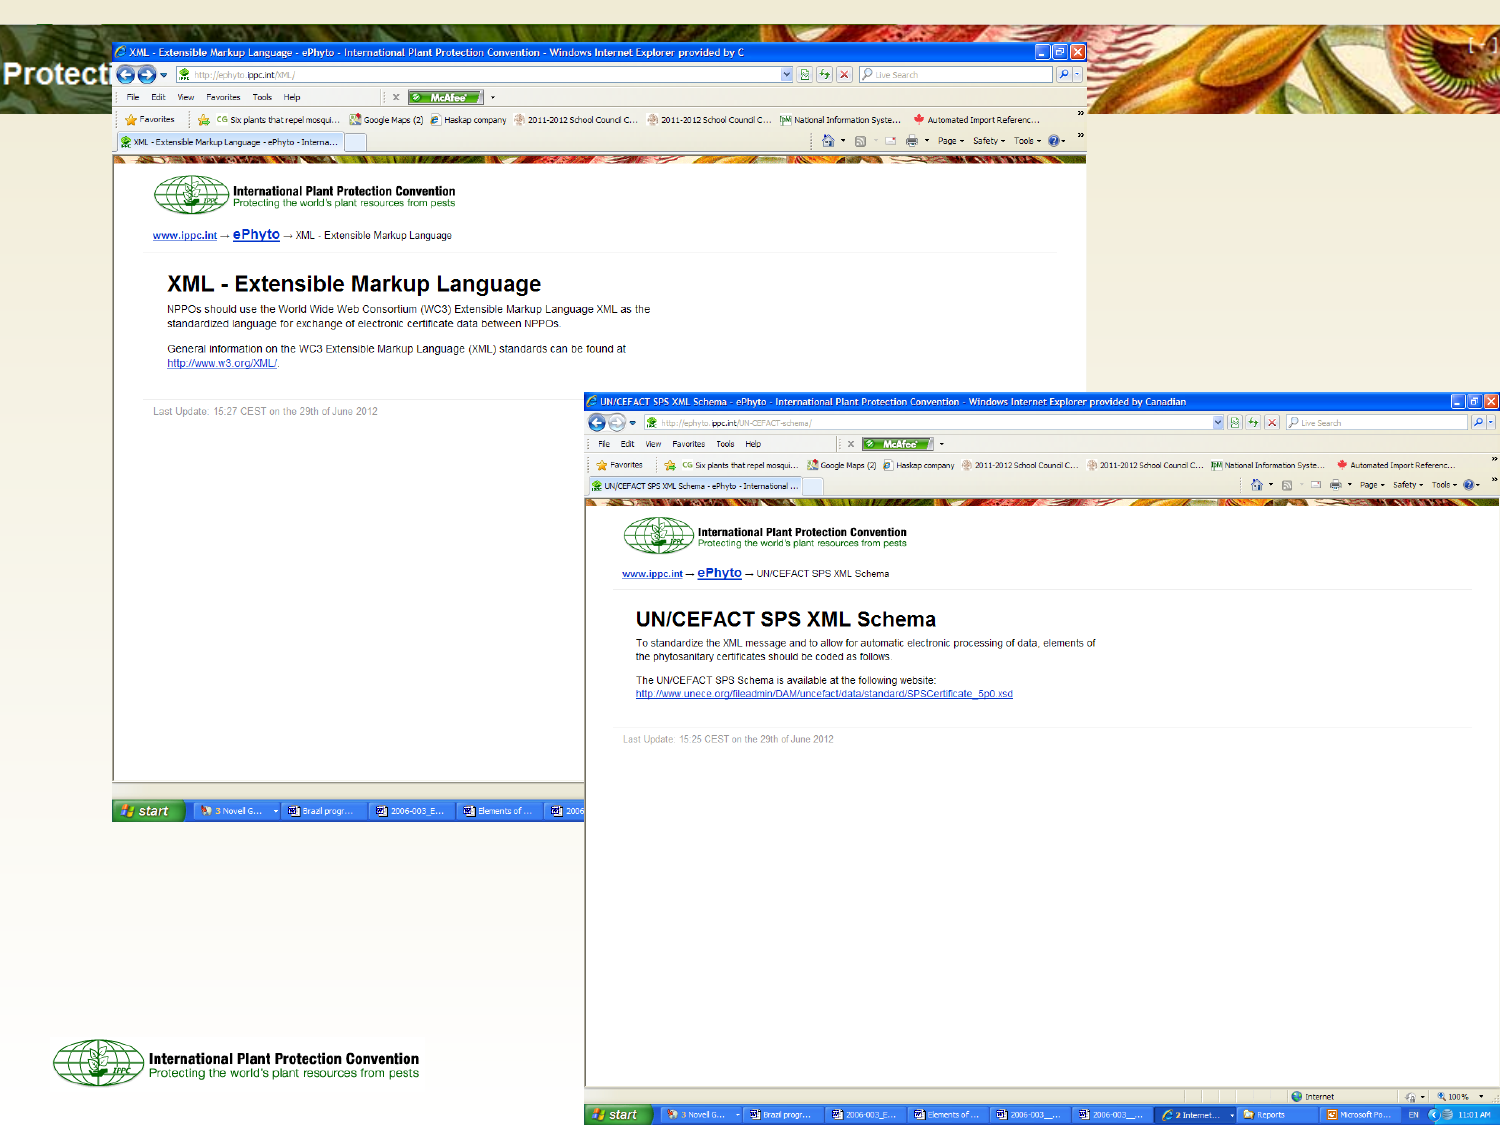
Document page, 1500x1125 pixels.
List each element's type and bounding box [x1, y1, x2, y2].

list [111, 42, 1087, 823]
picture [0, 24, 1500, 114]
list [584, 392, 1500, 1125]
picture [50, 1037, 425, 1092]
